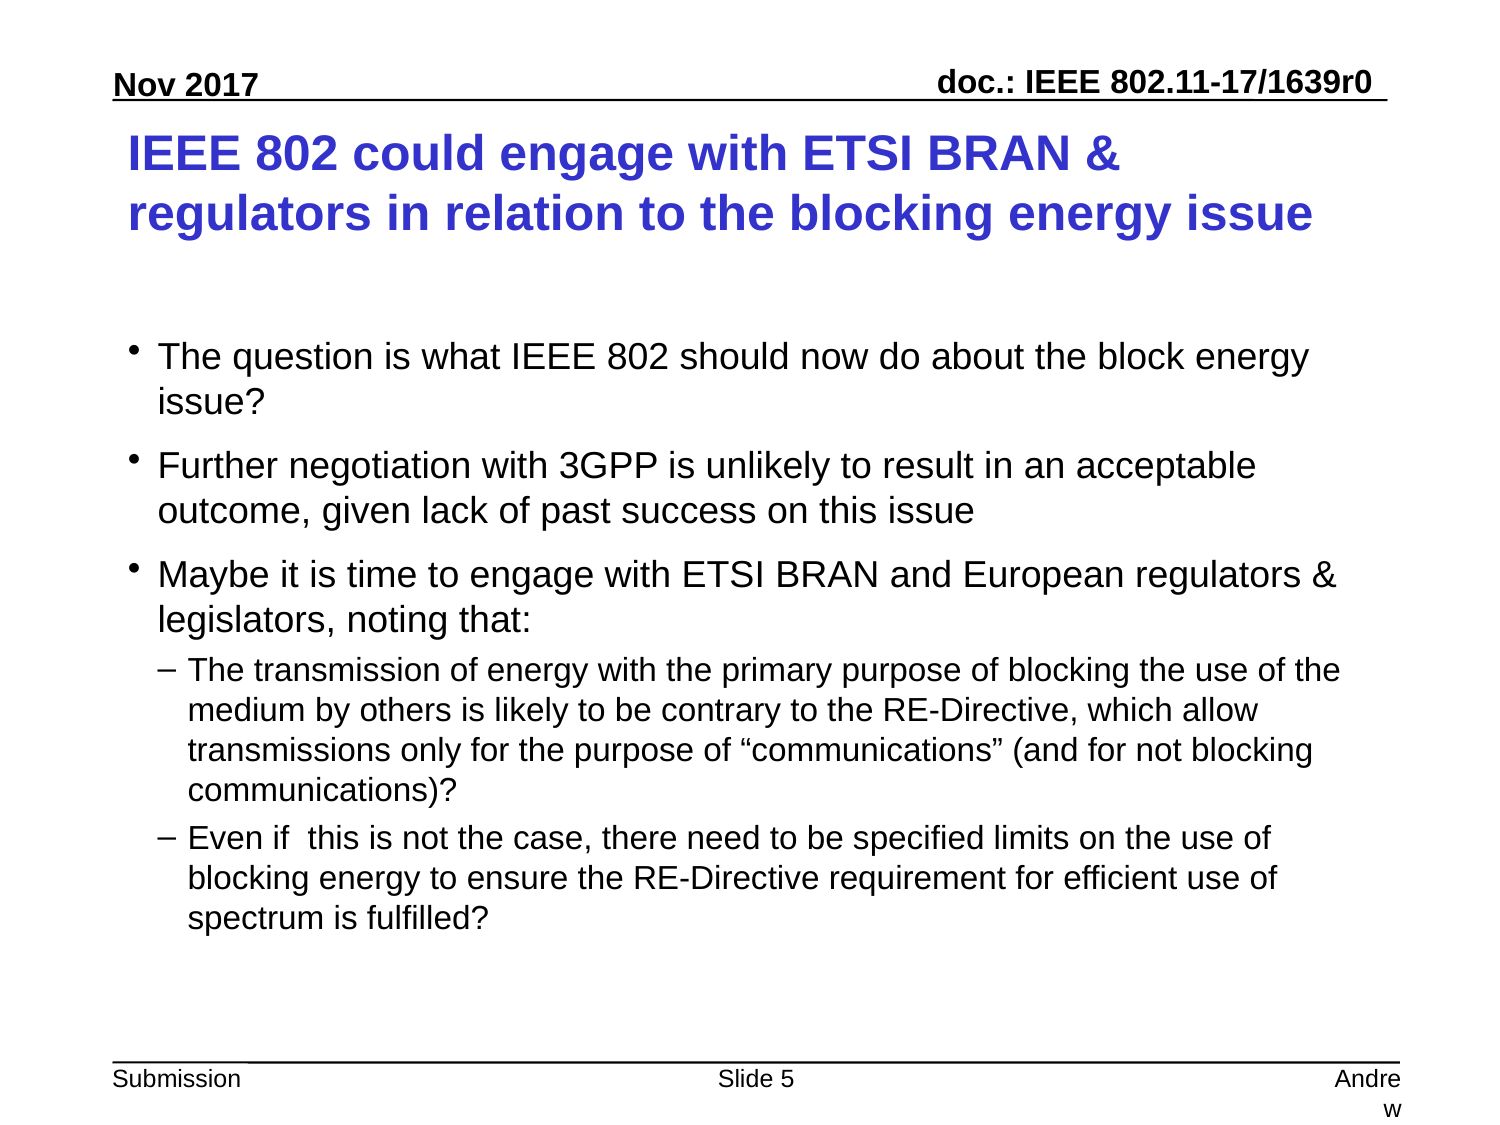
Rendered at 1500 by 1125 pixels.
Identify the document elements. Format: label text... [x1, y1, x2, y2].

slide_number Slide 5 [709, 1061, 803, 1093]
title IEEE 802 could engage with ETSI BRAN & regulators in relation to the blocking energy issue [112, 112, 1388, 288]
list The question is what IEEE 802 should now do about the block energy issue? Further negotiation with 3GPP is unlikely to result in an acceptable outcome, given lack of past success on this issue Maybe it is time to engage with ETSI BRAN and European regulators & legislators, noting that: The transmission of energy with the primary purpose of blocking the use of the medium by others is likely to be contrary to the RE-Directive, which allow transmissions only for the purpose of “communications” (and for not blocking communications)? Even if this is not the case, there need to be specified limits on the use of blocking energy to ensure the RE-Directive requirement for efficient use of spectrum is fulfilled? [112, 324, 1388, 1000]
footer Andrew Myles, Cisco [1320, 1061, 1402, 1093]
